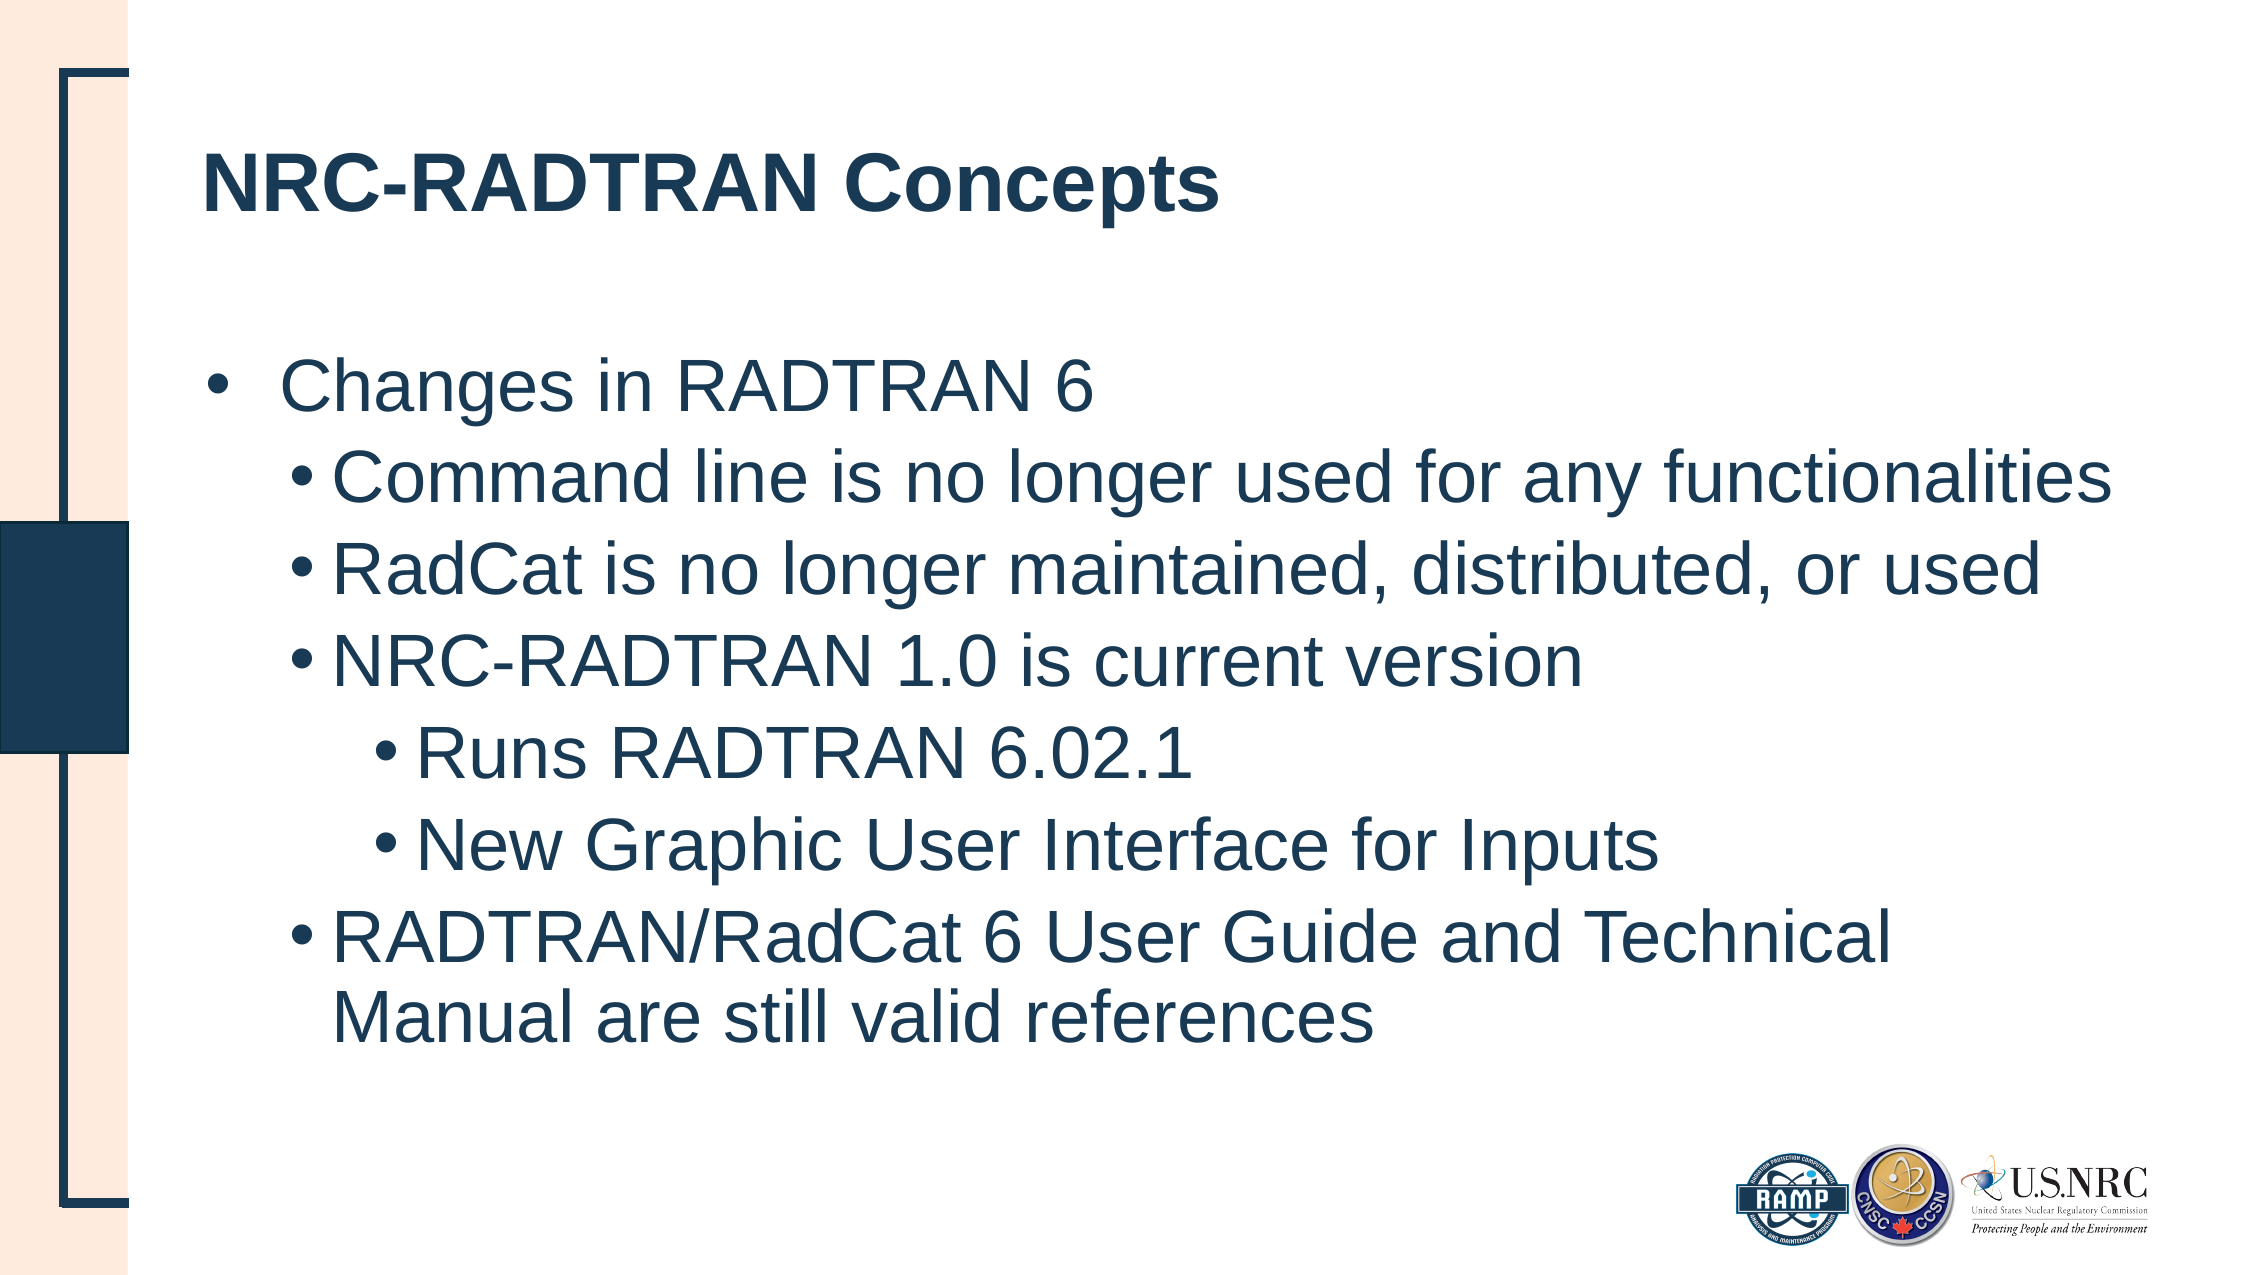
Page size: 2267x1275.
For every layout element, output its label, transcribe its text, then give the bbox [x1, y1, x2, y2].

picture [1736, 1149, 2156, 1250]
title NRC-RADTRAN Concepts [186, 79, 2142, 290]
list Changes in RADTRAN 6 Command line is no longer used for any functionalities RadCat is no longer maintained, distributed, or used NRC-RADTRAN 1.0 is current version Runs RADTRAN 6.02.1 New Graphic User Interface for Inputs RADTRAN/RadCat 6 User Guide and Technical Manual are still valid references [190, 339, 2146, 1149]
